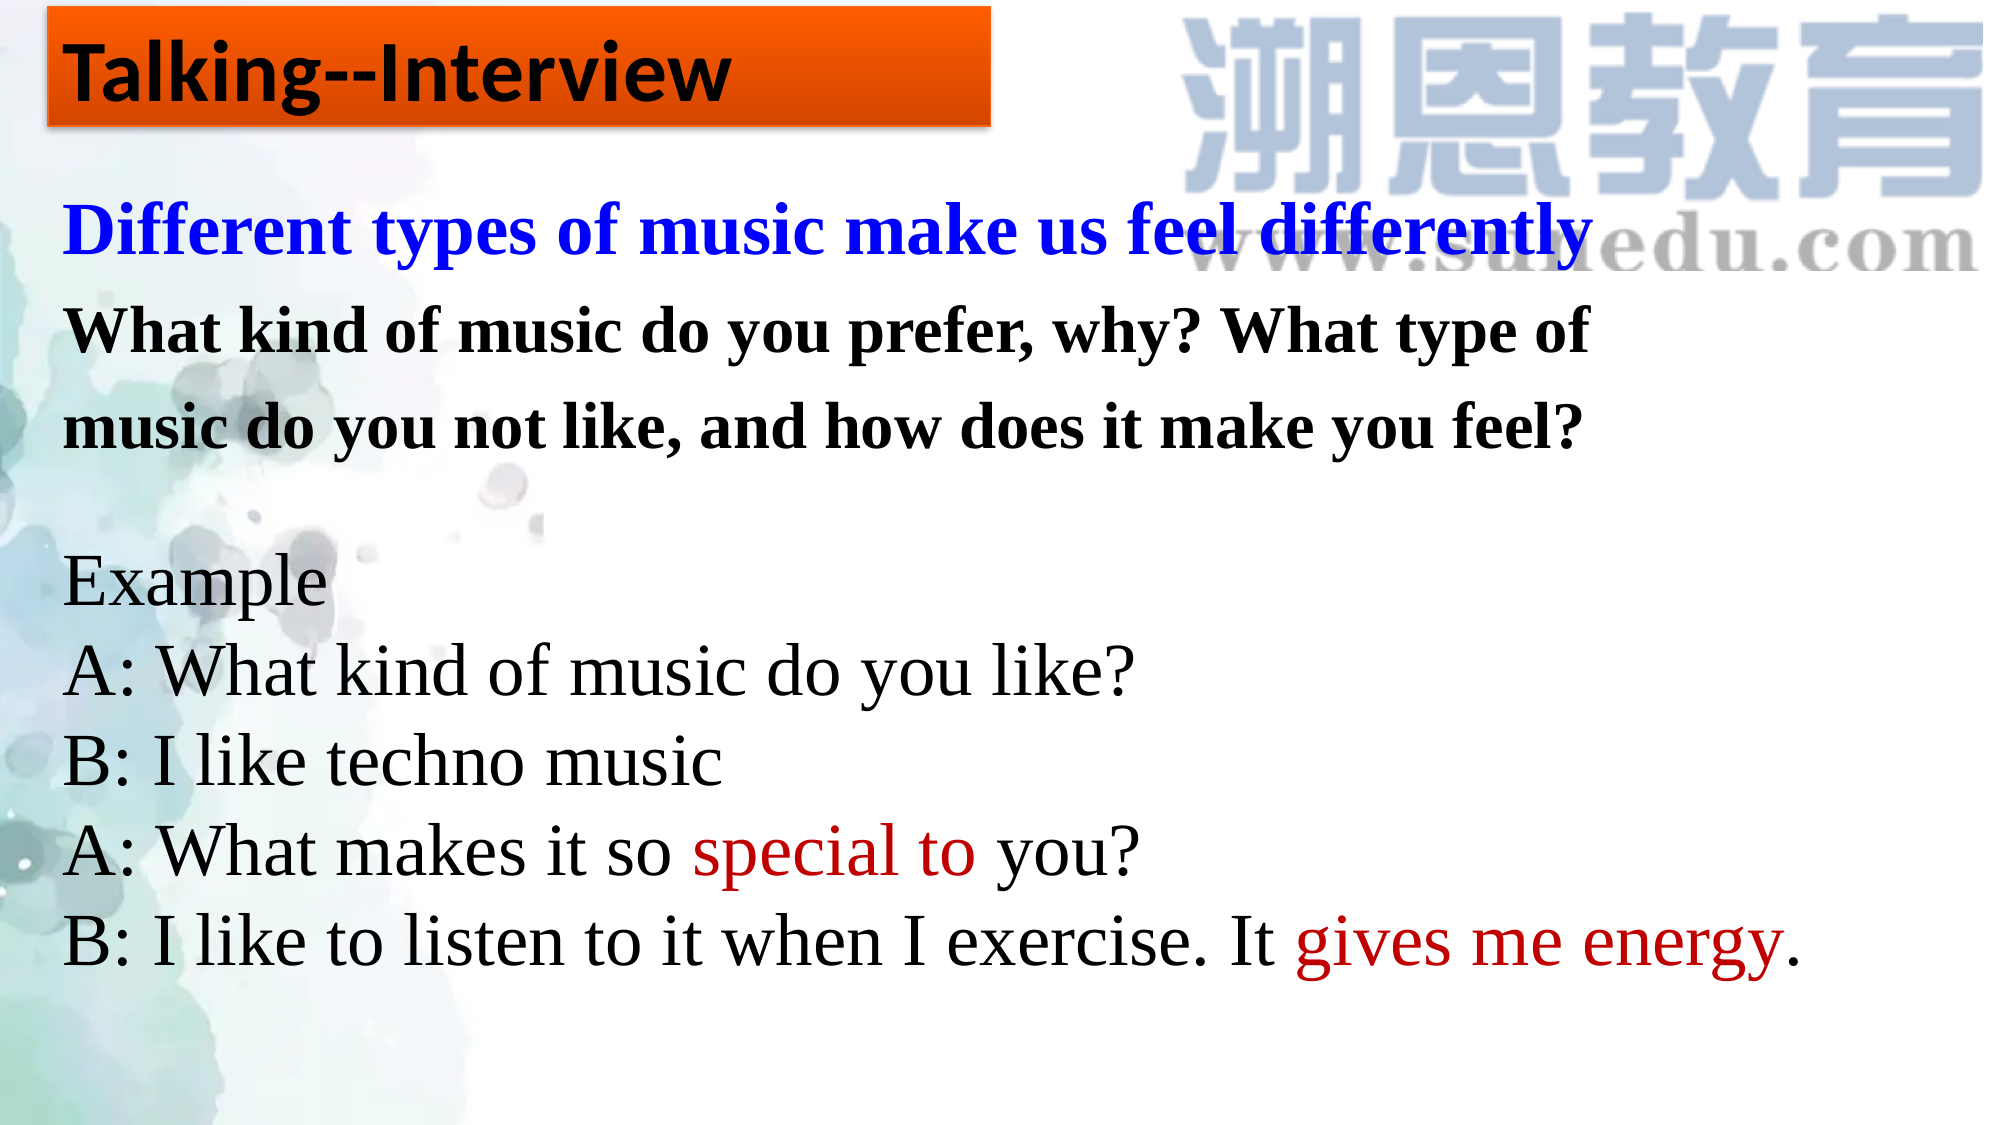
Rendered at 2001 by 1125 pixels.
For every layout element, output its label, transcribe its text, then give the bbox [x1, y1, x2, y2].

text_box Example A: What kind of music do you like? B: I like techno music A: What makes it so special to you? B: I like to listen to it when I exercise. It gives me energy. [48, 523, 1841, 989]
picture [0, 0, 2001, 1125]
text_box Different types of music make us feel differently What kind of music do you prefer, why? What type of music do you not like, and how does it make you feel? [47, 154, 1773, 470]
text_box Talking--Interview [48, 6, 991, 127]
